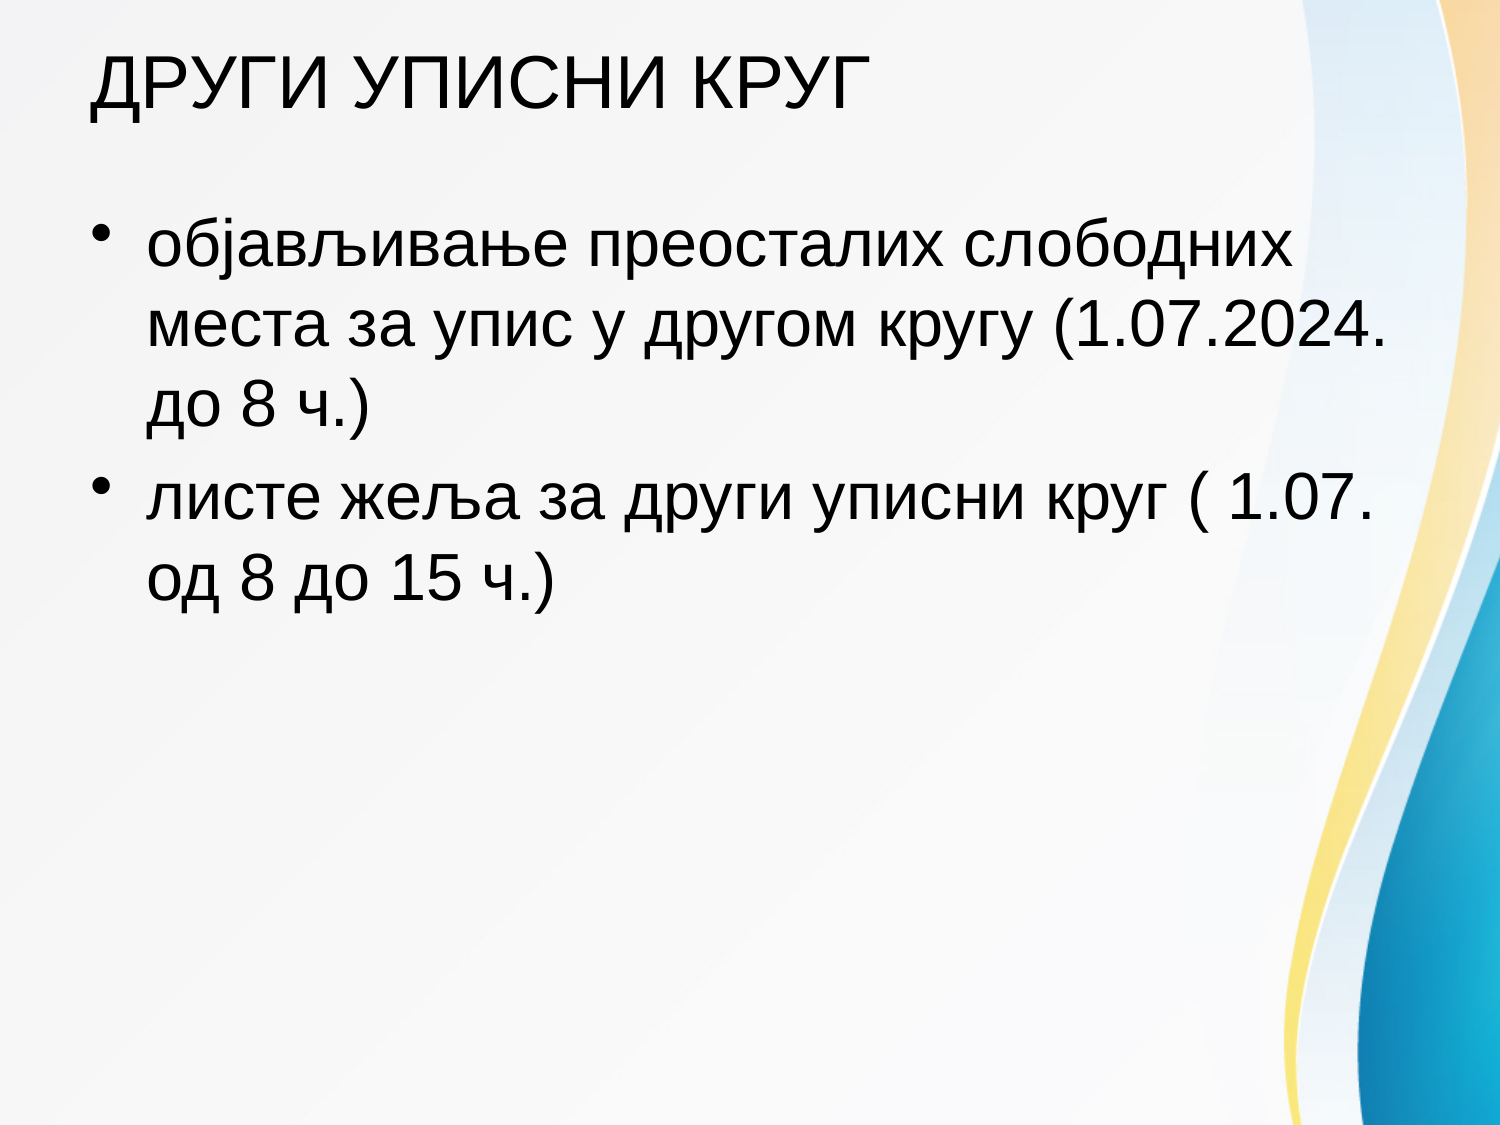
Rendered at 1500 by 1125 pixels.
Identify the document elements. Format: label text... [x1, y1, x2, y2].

picture [0, 0, 1500, 1125]
list објављивање преосталих слободних места за упис у другом кругу (1.07.2024. до 8 ч.) листе жеља за други уписни круг ( 1.07. од 8 до 15 ч.) [74, 192, 1426, 1006]
title ДРУГИ УПИСНИ КРУГ [74, 30, 1426, 127]
